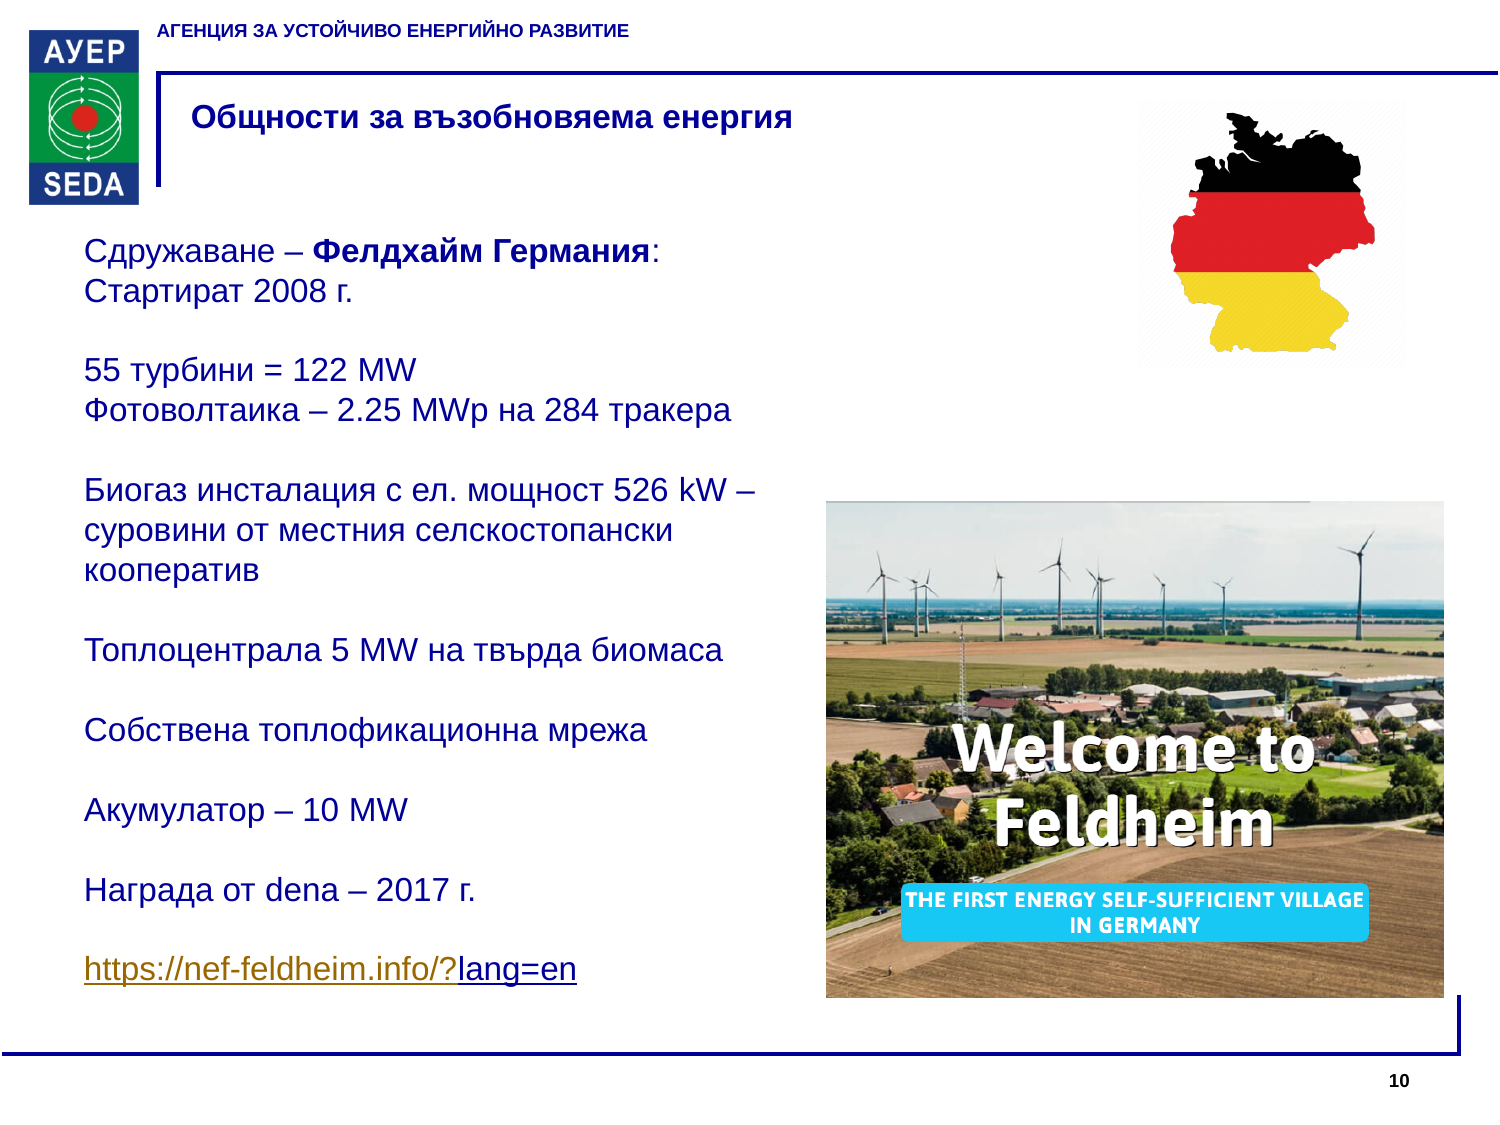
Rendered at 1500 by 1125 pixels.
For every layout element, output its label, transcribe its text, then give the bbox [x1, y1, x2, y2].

picture [1138, 100, 1407, 369]
text_box Сдружаване – Фелдхайм Германия: Стартират 2008 г. 55 турбини = 122 MW Фотоволтаика – 2.25 MWp на 284 тракера Биогаз инсталация с ел. мощност 526 kW – суровини от местния селскостопански кооператив Топлоцентрала 5 MW на твърда биомаса Собствена топлофикационна мрежа Акумулатор – 10 MW Награда от dena – 2017 г. https://nef-feldheim.info/?lang=en [69, 221, 827, 995]
picture [826, 500, 1444, 998]
title Общности за възобновяема енергия [175, 87, 1406, 209]
slide_number 10 [1074, 1023, 1426, 1100]
picture [29, 30, 139, 205]
